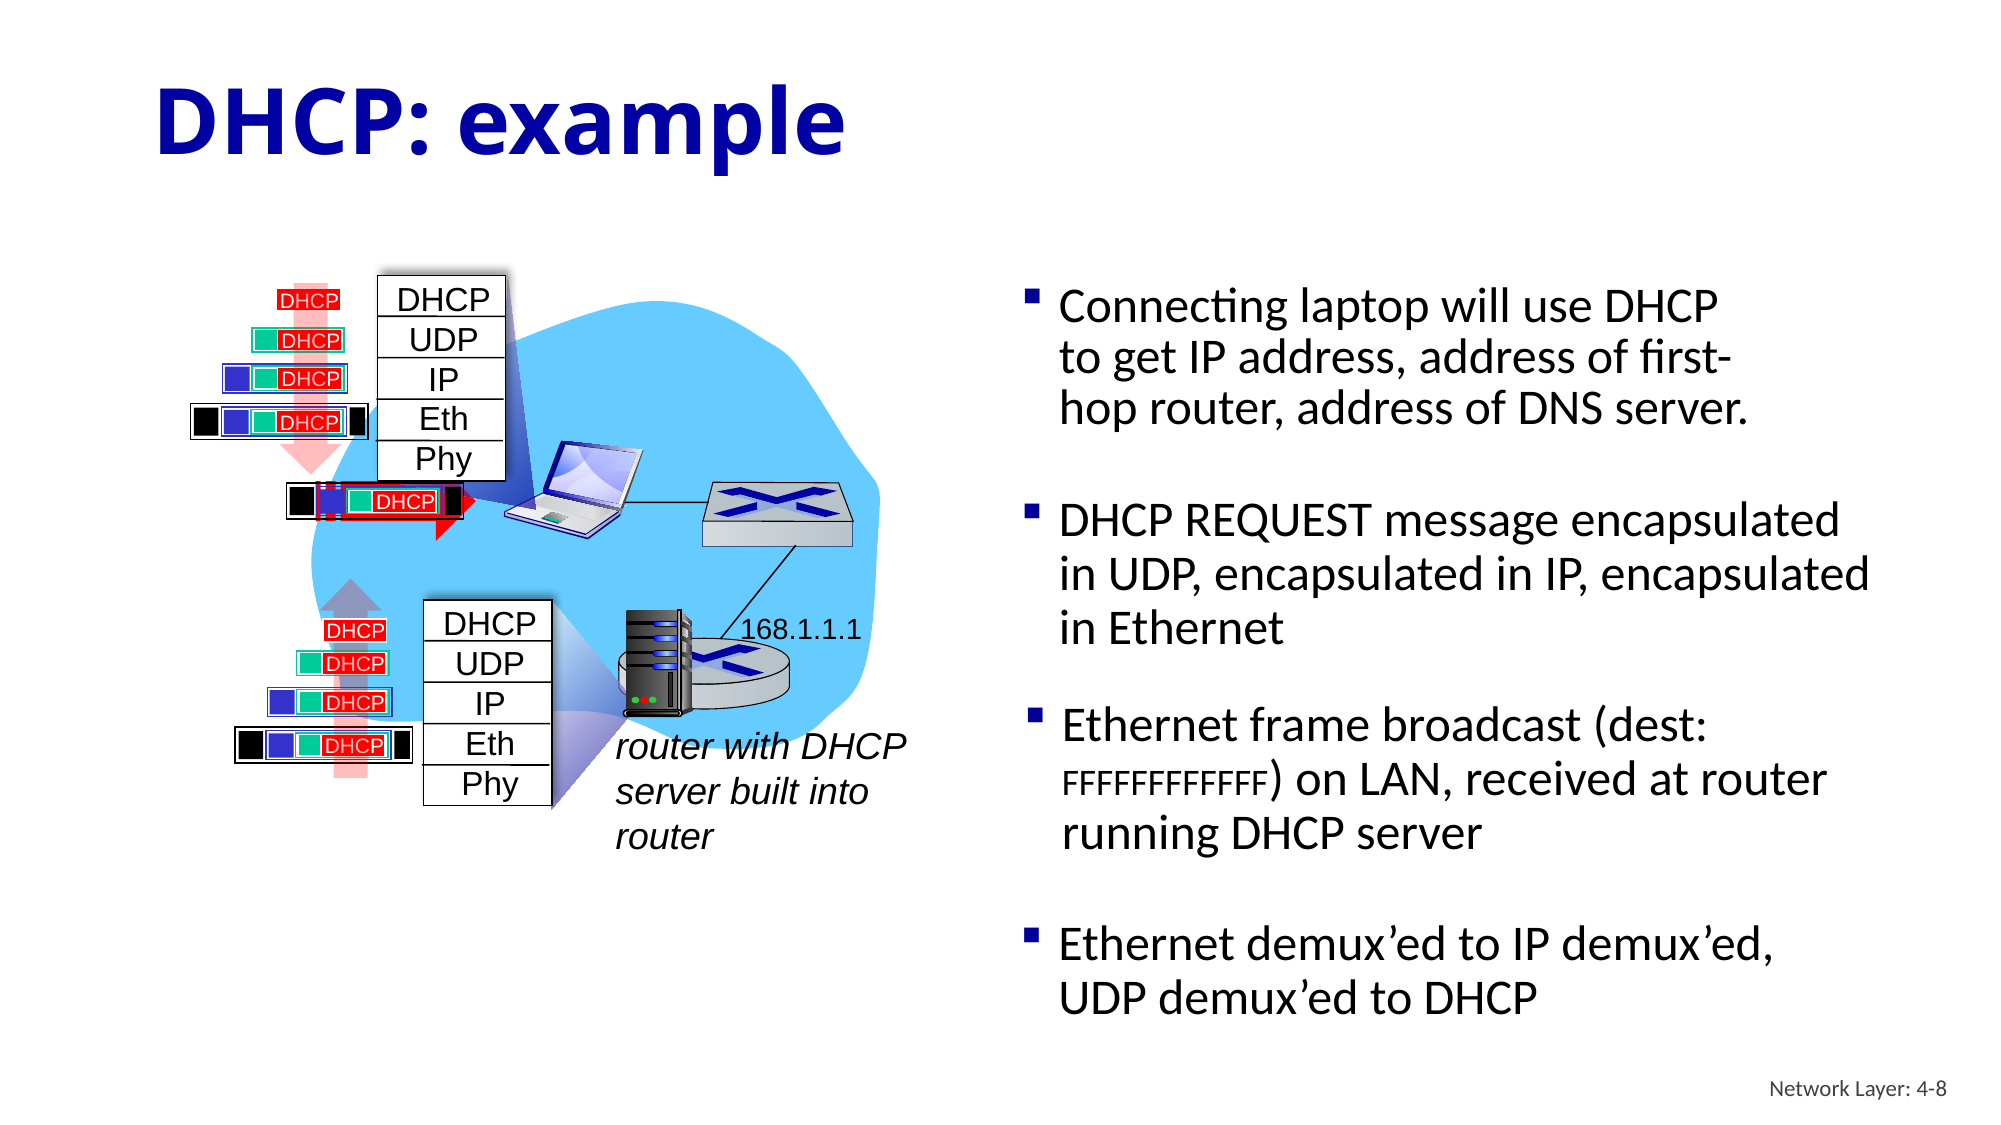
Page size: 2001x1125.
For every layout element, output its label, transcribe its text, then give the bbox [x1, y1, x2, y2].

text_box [311, 610, 401, 651]
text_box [702, 482, 854, 547]
slide_number Network Layer: 4-8 [1512, 1056, 1963, 1117]
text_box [190, 283, 368, 475]
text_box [375, 270, 536, 511]
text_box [503, 440, 644, 542]
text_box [623, 610, 693, 717]
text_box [421, 594, 638, 811]
title DHCP: example [137, 51, 1863, 198]
text_box DHCP REQUEST message encapsulated in UDP, encapsulated in IP, encapsulated in Ethernet [1005, 486, 1893, 701]
text_box Ethernet frame broadcast (dest: FFFFFFFFFFFF) on LAN, received at router running DHCP server [1008, 690, 1903, 948]
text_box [235, 578, 413, 779]
text_box Connecting laptop will use DHCP to get IP address, address of first-hop router, address of DNS server. [1005, 274, 1786, 482]
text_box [286, 481, 464, 522]
text_box 168.1.1.1 [725, 602, 898, 688]
text_box router with DHCP server built into router [600, 714, 931, 865]
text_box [693, 638, 790, 709]
text_box Ethernet demux’ed to IP demux’ed, UDP demux’ed to DHCP [1005, 909, 1872, 1122]
text_box [435, 522, 455, 542]
text_box [311, 301, 880, 722]
